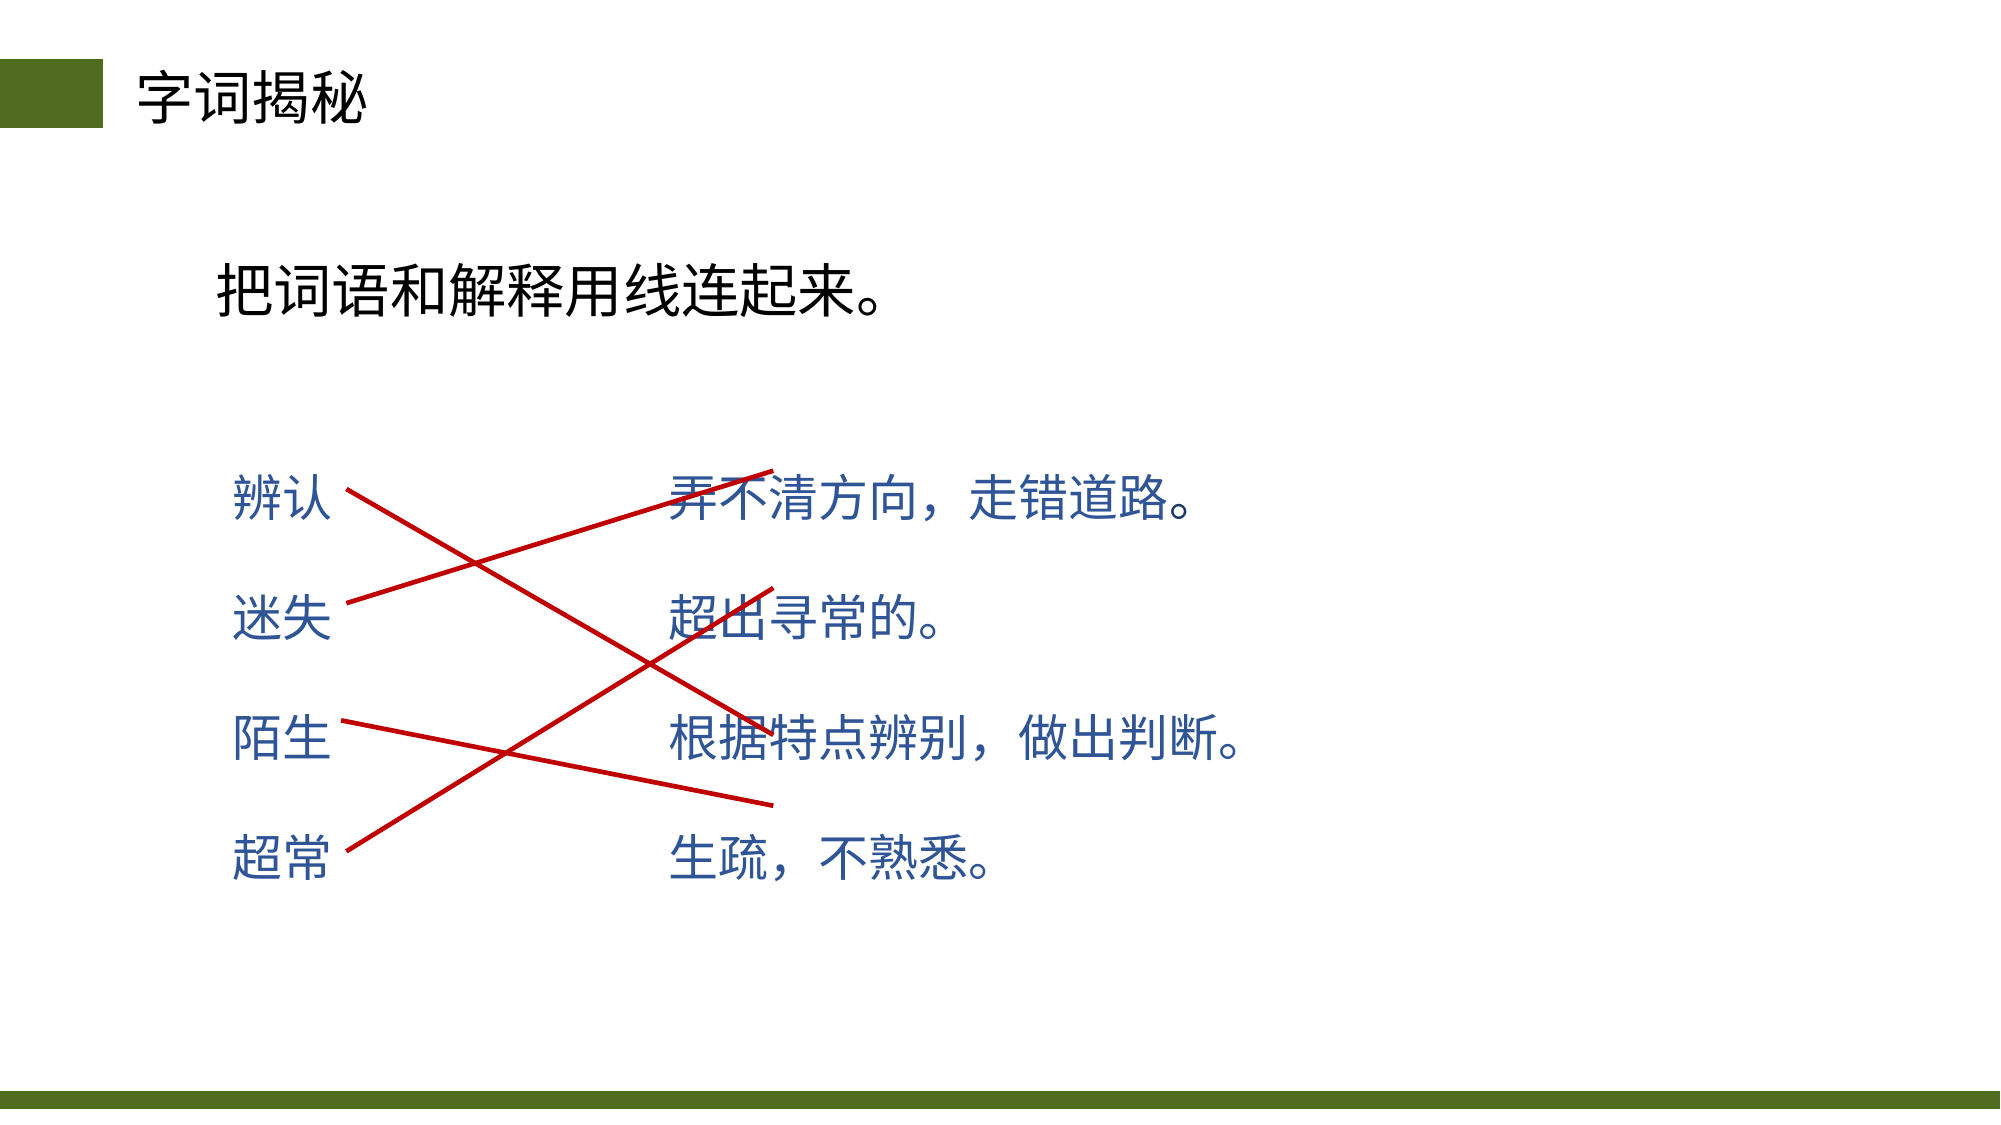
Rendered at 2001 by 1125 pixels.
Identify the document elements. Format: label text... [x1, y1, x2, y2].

text_box 辨认 弄不清方向，走错道路。 迷失 超出寻常的。 陌生 根据特点辨别，做出判断。 超常 生疏，不熟悉。 [217, 399, 1627, 1125]
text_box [346, 587, 774, 852]
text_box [346, 470, 774, 587]
text_box 字词揭秘 [120, 53, 491, 139]
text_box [340, 720, 346, 806]
text_box 把词语和解释用线连起来。 [200, 246, 930, 332]
